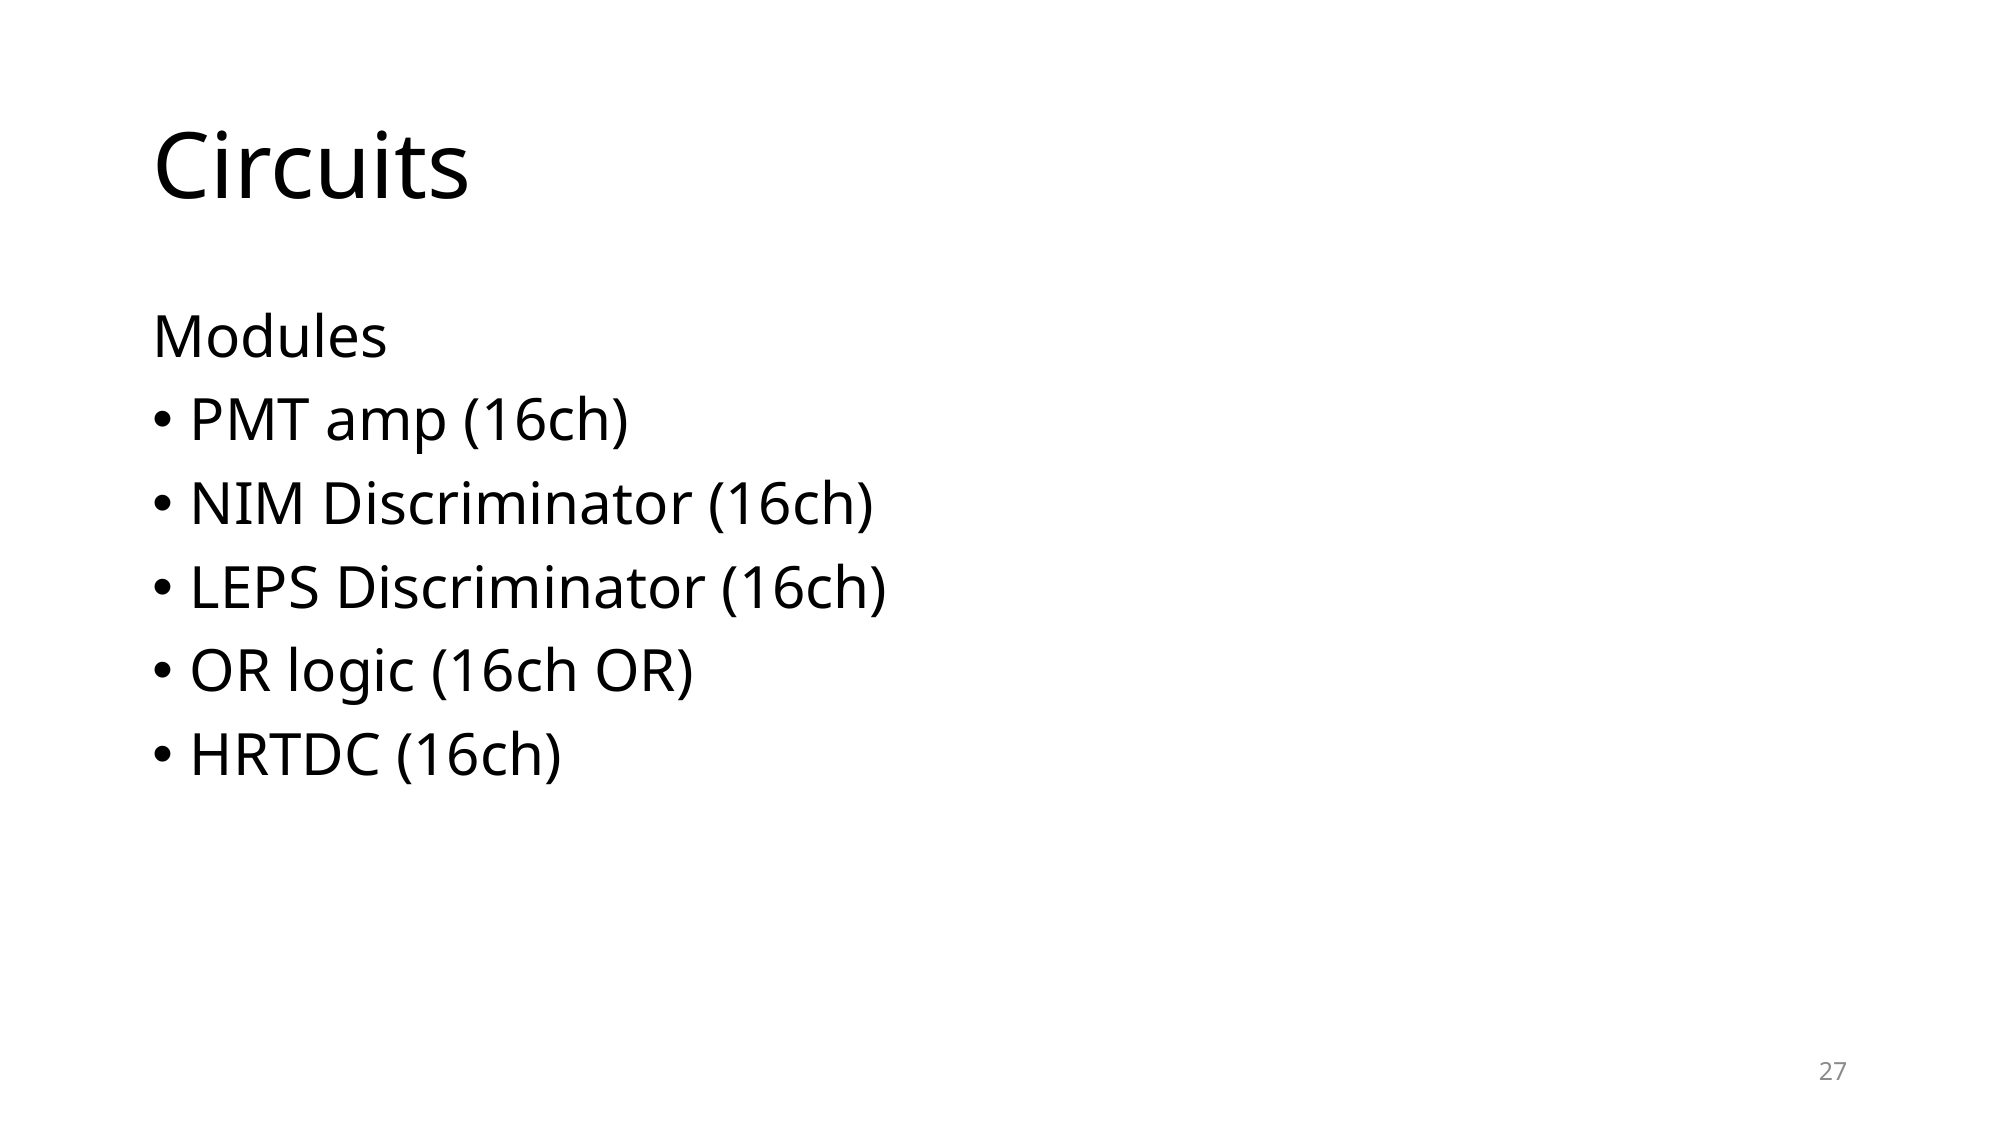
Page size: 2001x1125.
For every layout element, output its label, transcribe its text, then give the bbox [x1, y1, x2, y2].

title Circuits [137, 59, 1863, 278]
slide_number 27 [1412, 1042, 1863, 1103]
list Modules PMT amp (16ch) NIM Discriminator (16ch) LEPS Discriminator (16ch) OR logic (16ch OR) HRTDC (16ch) [137, 299, 1863, 1014]
